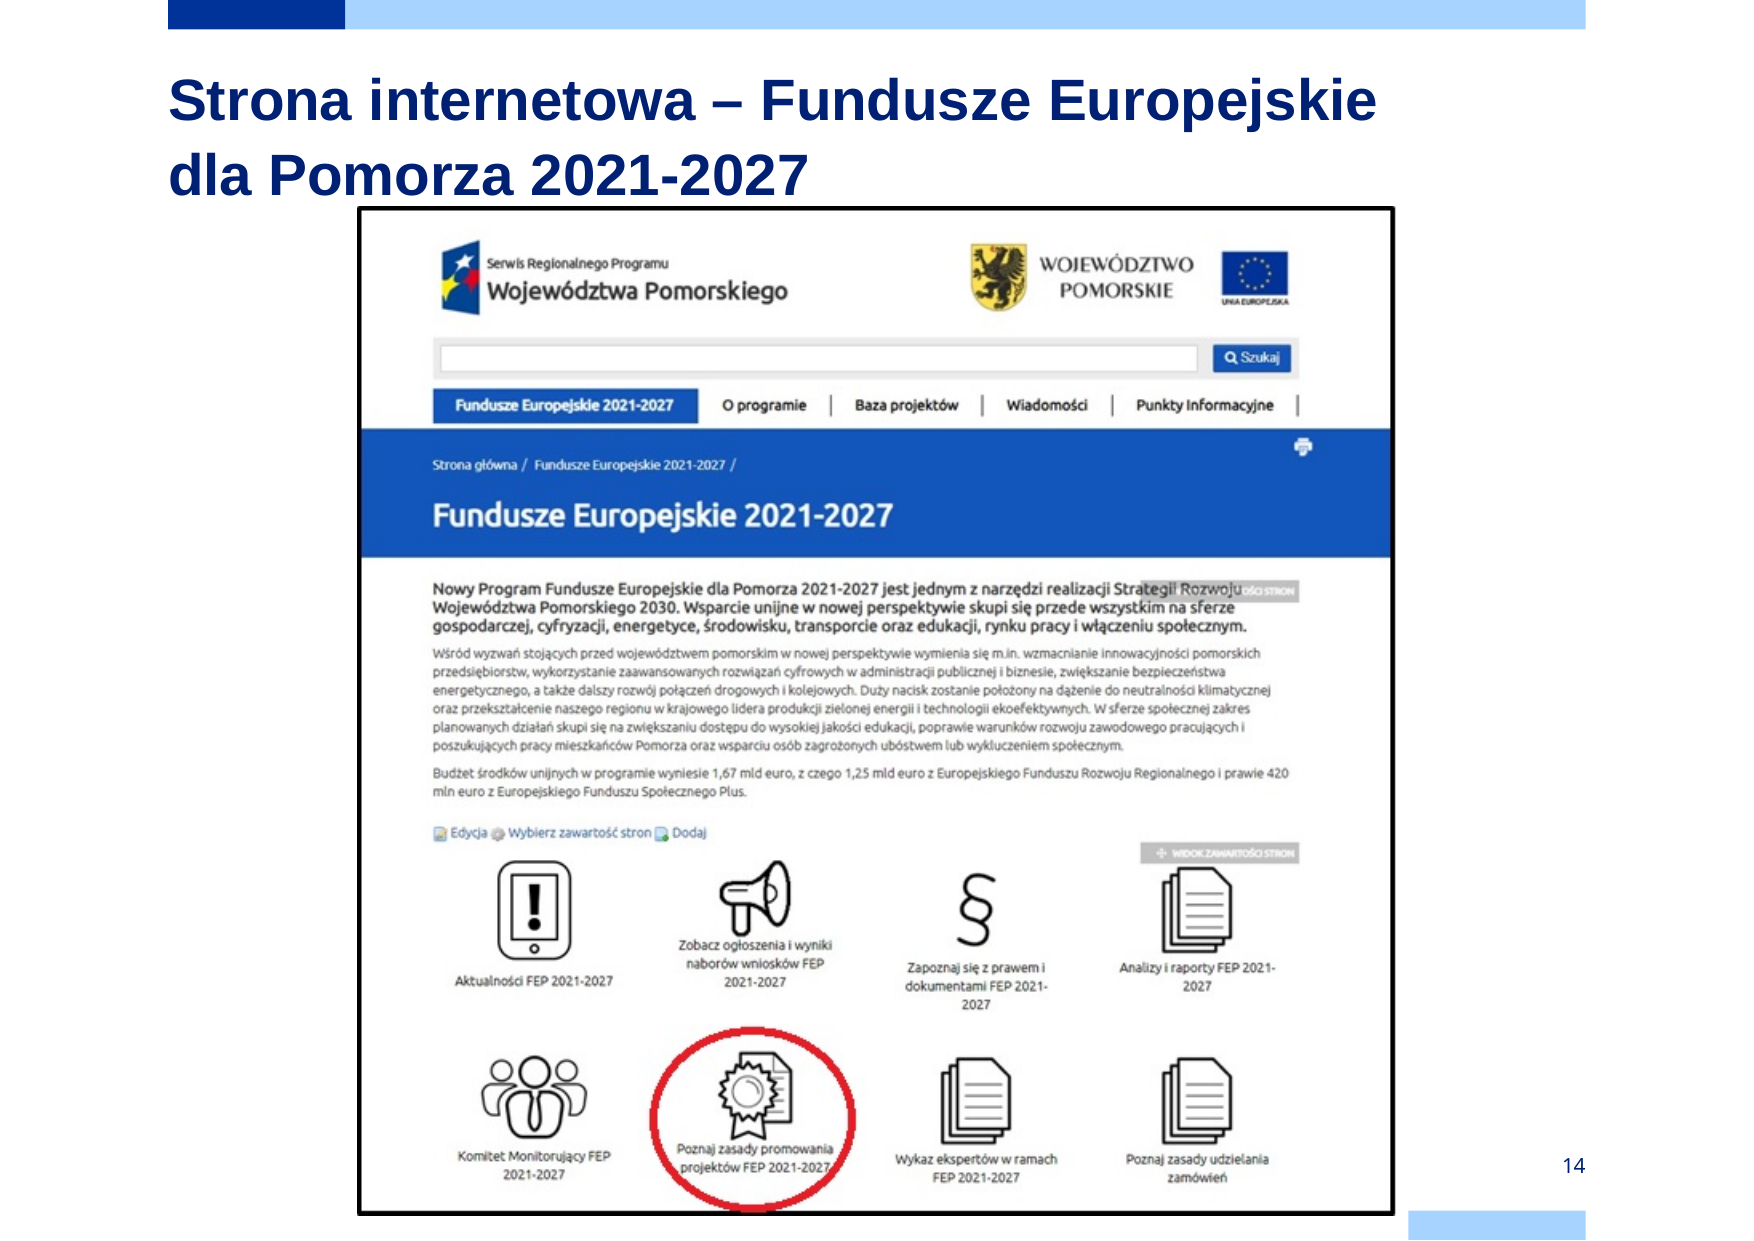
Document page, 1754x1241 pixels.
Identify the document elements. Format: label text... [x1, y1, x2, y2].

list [356, 206, 1397, 1216]
title Strona internetowa – Fundusze Europejskie dla Pomorza 2021-2027 [168, 56, 1586, 234]
slide_number 14 [1408, 1151, 1586, 1182]
